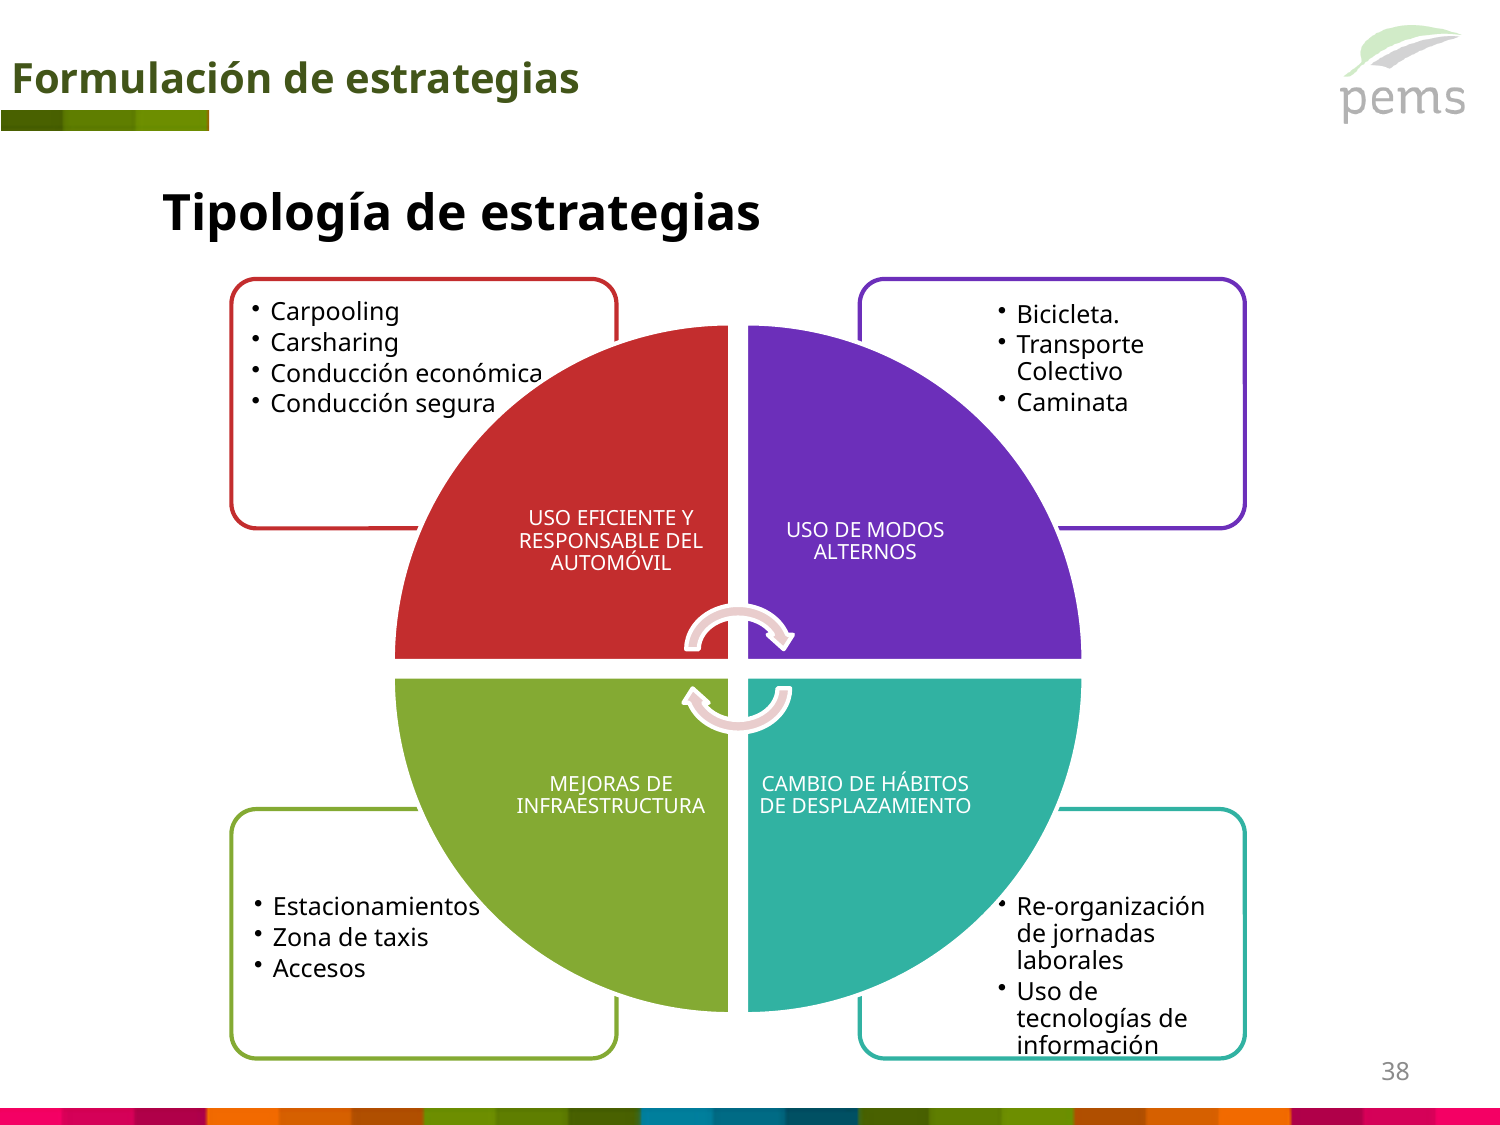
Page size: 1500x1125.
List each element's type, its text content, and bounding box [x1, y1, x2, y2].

picture [0, 110, 210, 131]
slide_number 38 [1074, 1042, 1425, 1103]
picture [858, 1108, 1500, 1125]
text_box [206, 278, 1270, 1059]
list Tipología de estrategias [147, 172, 1191, 256]
text_box Formulación de estrategias [0, 22, 805, 131]
picture [1340, 25, 1465, 124]
picture [0, 1108, 644, 1125]
